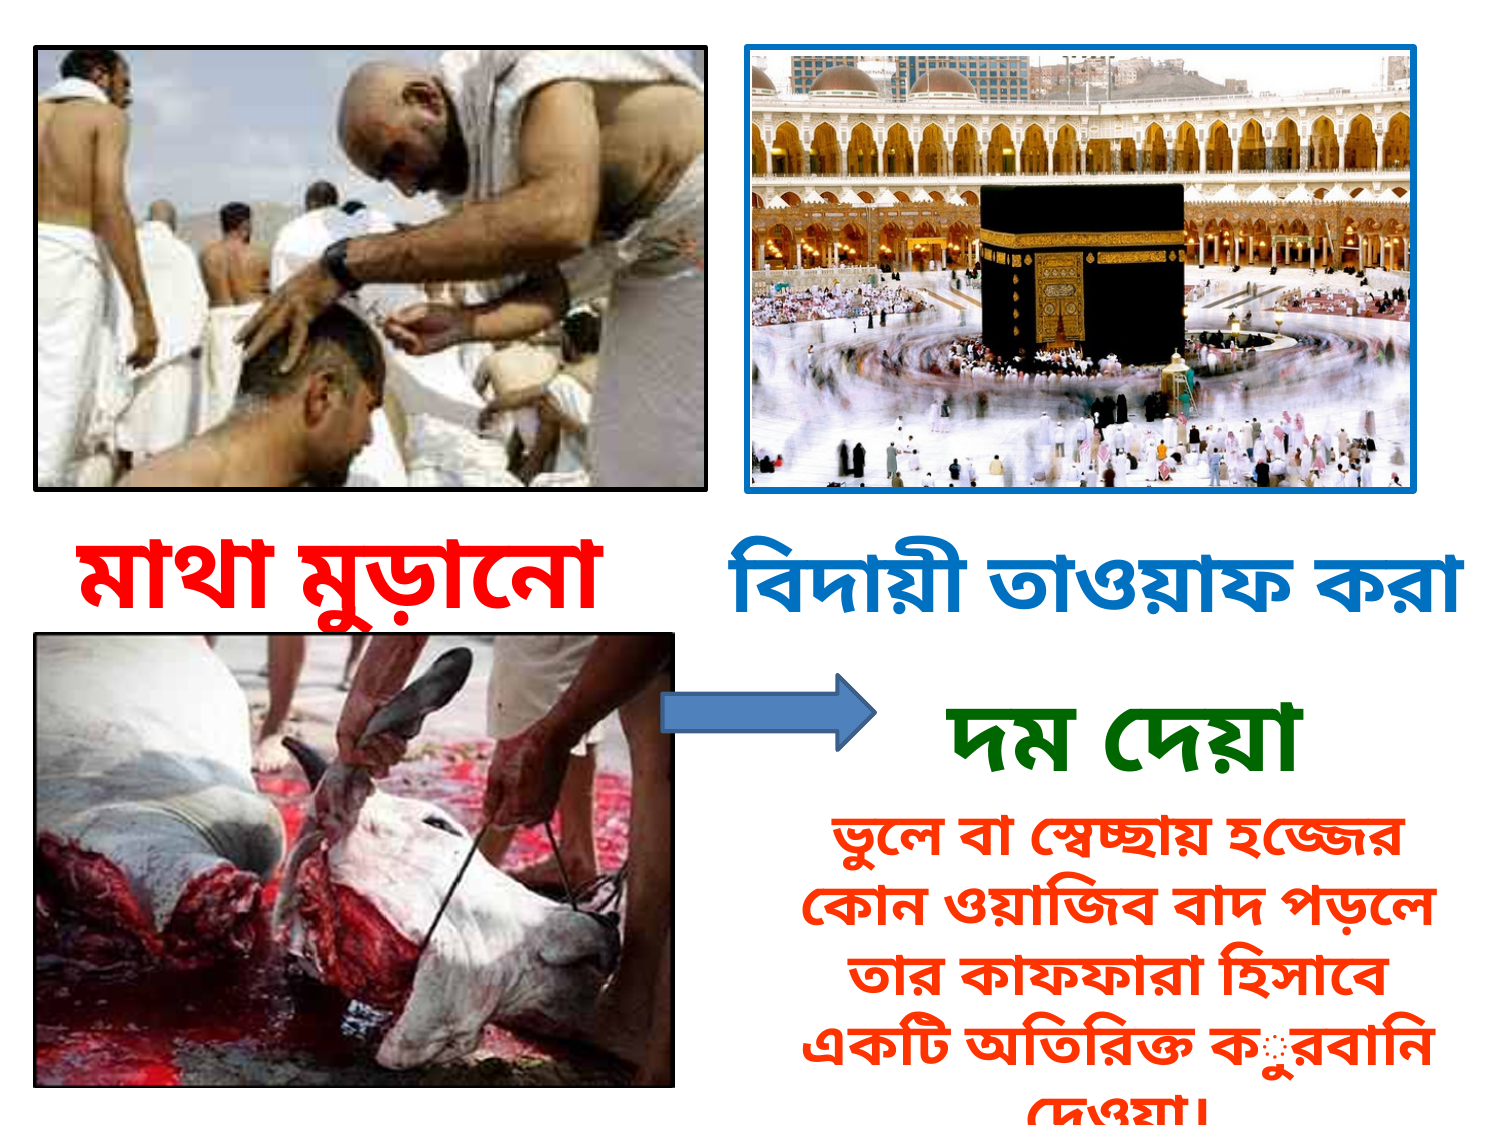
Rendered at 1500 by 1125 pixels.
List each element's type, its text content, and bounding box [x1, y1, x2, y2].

picture [37, 49, 704, 488]
text_box ভুলে বা স্বেচ্ছায় হজ্জের কোন ওয়াজিব বাদ পড়লে তার কাফফারা হিসাবে একটি অতিরিক্ত কুরবানি দেওয়া। [762, 789, 1475, 1125]
text_box বিদায়ী তাওয়াফ করা [650, 521, 1500, 637]
text_box মাথা মুড়ানো [62, 501, 725, 630]
text_box দম দেয়া [912, 663, 1338, 789]
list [749, 49, 1411, 488]
picture [24, 632, 676, 1088]
text_box [679, 673, 877, 752]
